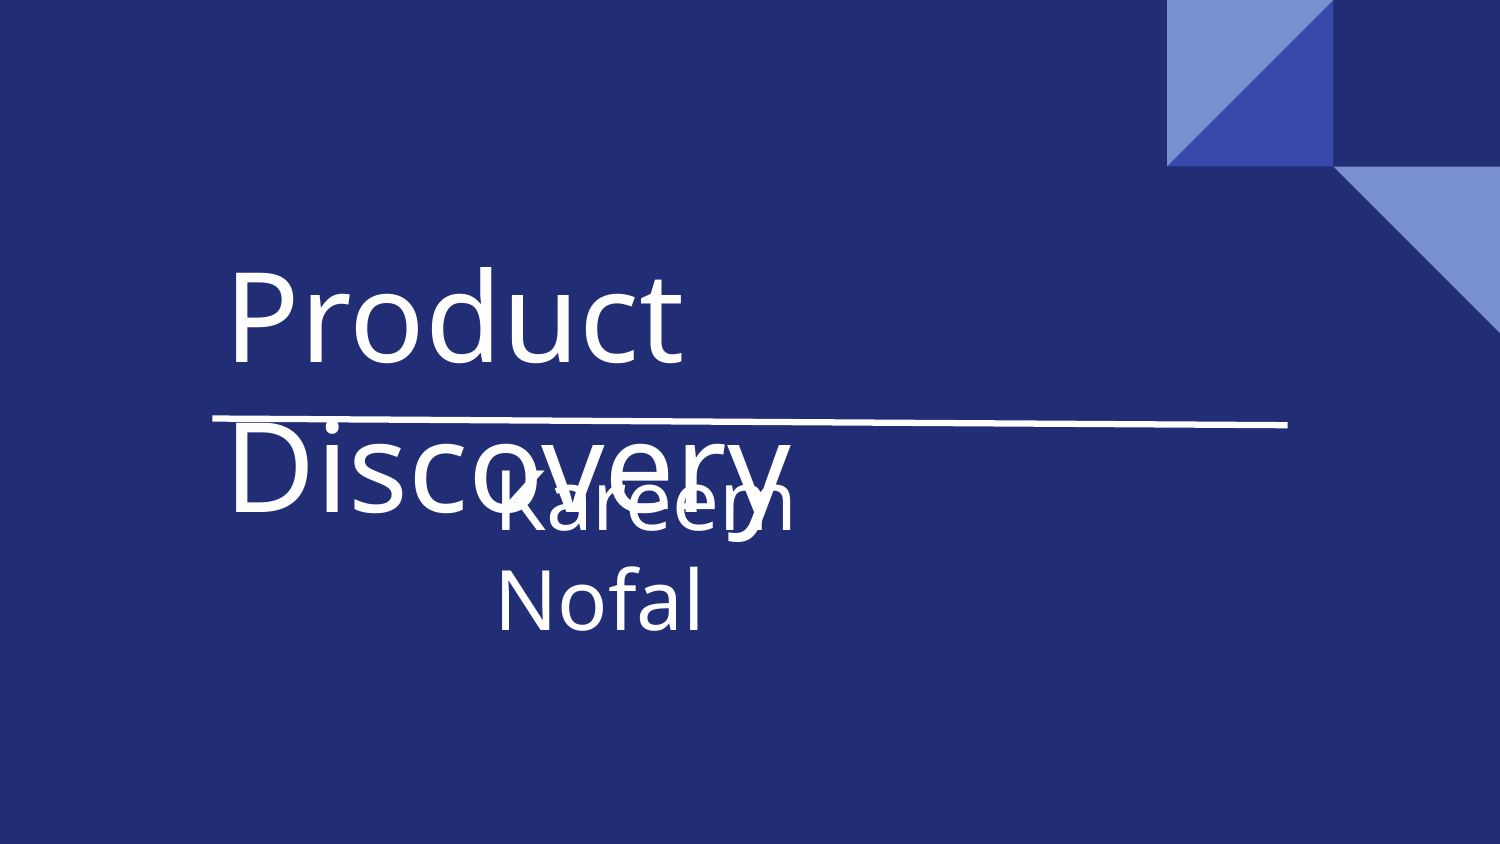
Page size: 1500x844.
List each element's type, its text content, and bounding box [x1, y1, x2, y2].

text_box Product Discovery [209, 222, 1291, 422]
text_box Kareem Nofal [479, 435, 1021, 544]
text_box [211, 418, 1288, 426]
